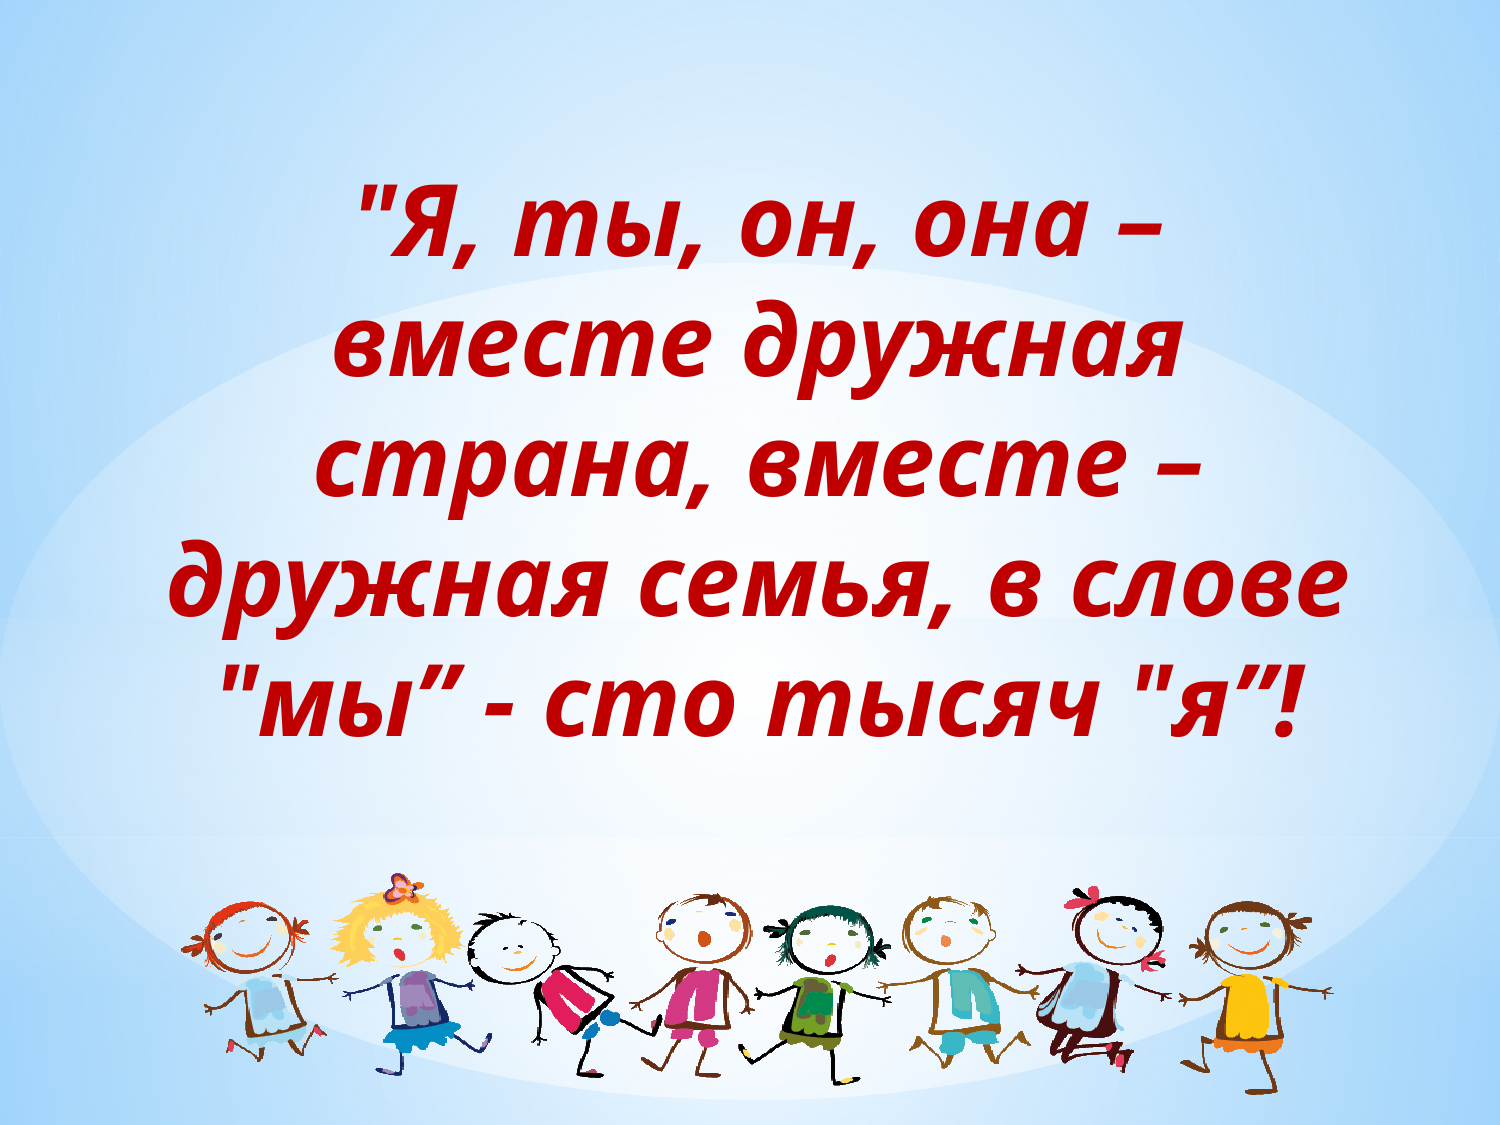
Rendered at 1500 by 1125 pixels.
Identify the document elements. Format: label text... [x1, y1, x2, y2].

text_box "Я, ты, он, она – вместе дружная страна, вместе – дружная семья, в слове "мы” - сто тысяч "я”! [131, 149, 1386, 764]
picture [163, 842, 1348, 1124]
